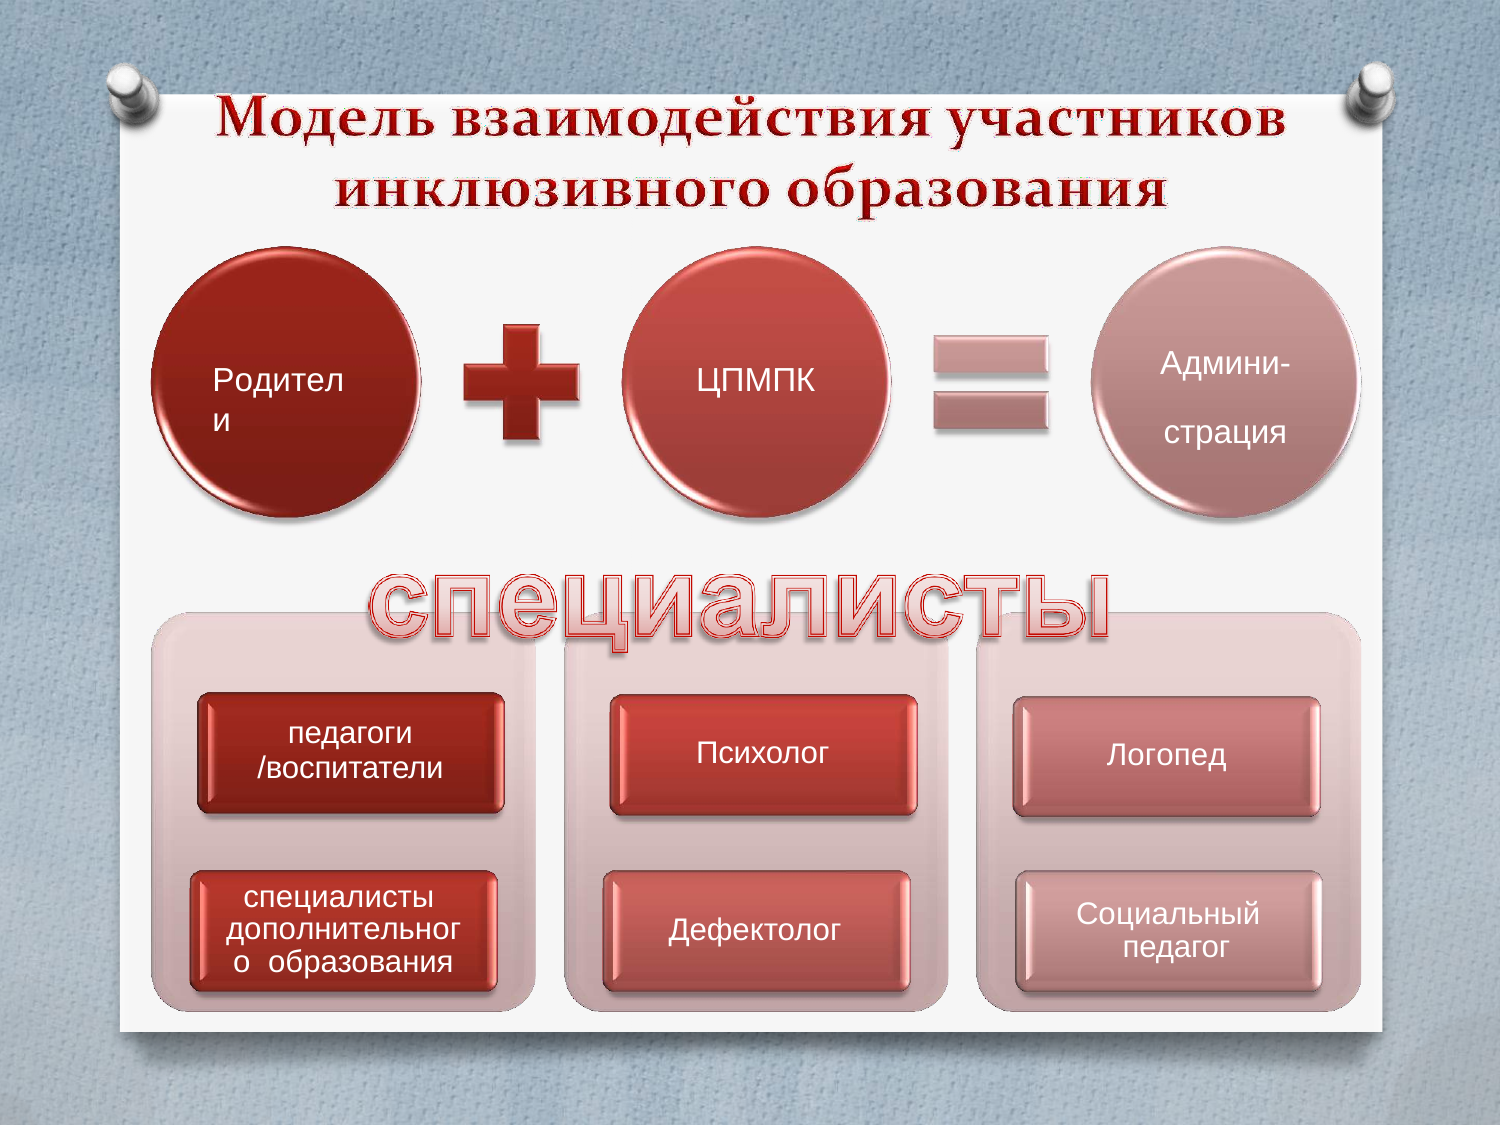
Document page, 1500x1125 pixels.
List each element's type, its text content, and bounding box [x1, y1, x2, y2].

text_box [290, 491, 1038, 739]
text_box [147, 245, 426, 530]
text_box [150, 611, 536, 1012]
text_box [213, 92, 1287, 222]
text_box [975, 611, 1362, 1012]
text_box [74, 29, 198, 153]
text_box [194, 691, 509, 826]
text_box [368, 574, 1109, 653]
text_box ЦПМПК [694, 356, 818, 399]
text_box [928, 334, 1055, 441]
text_box специалисты дополнительного образования [215, 874, 471, 979]
text_box Социальный педагог [1074, 891, 1263, 964]
text_box Родители [210, 356, 362, 439]
text_box [1012, 870, 1327, 1004]
text_box [1009, 695, 1325, 829]
text_box [186, 870, 502, 1004]
text_box [1317, 34, 1438, 156]
text_box [119, 94, 1383, 1032]
text_box Психолог [693, 739, 833, 771]
text_box [606, 739, 922, 828]
text_box [618, 245, 896, 491]
text_box [1087, 245, 1366, 530]
text_box [563, 739, 949, 1012]
text_box педагоги /воспитатели [253, 712, 448, 785]
text_box [458, 323, 586, 452]
text_box Дефектолог [666, 907, 845, 947]
text_box Логопед [1104, 732, 1228, 772]
text_box [1038, 491, 1216, 739]
text_box [599, 870, 915, 1004]
text_box Админи- страция [1158, 339, 1294, 451]
picture [0, 0, 1500, 1125]
